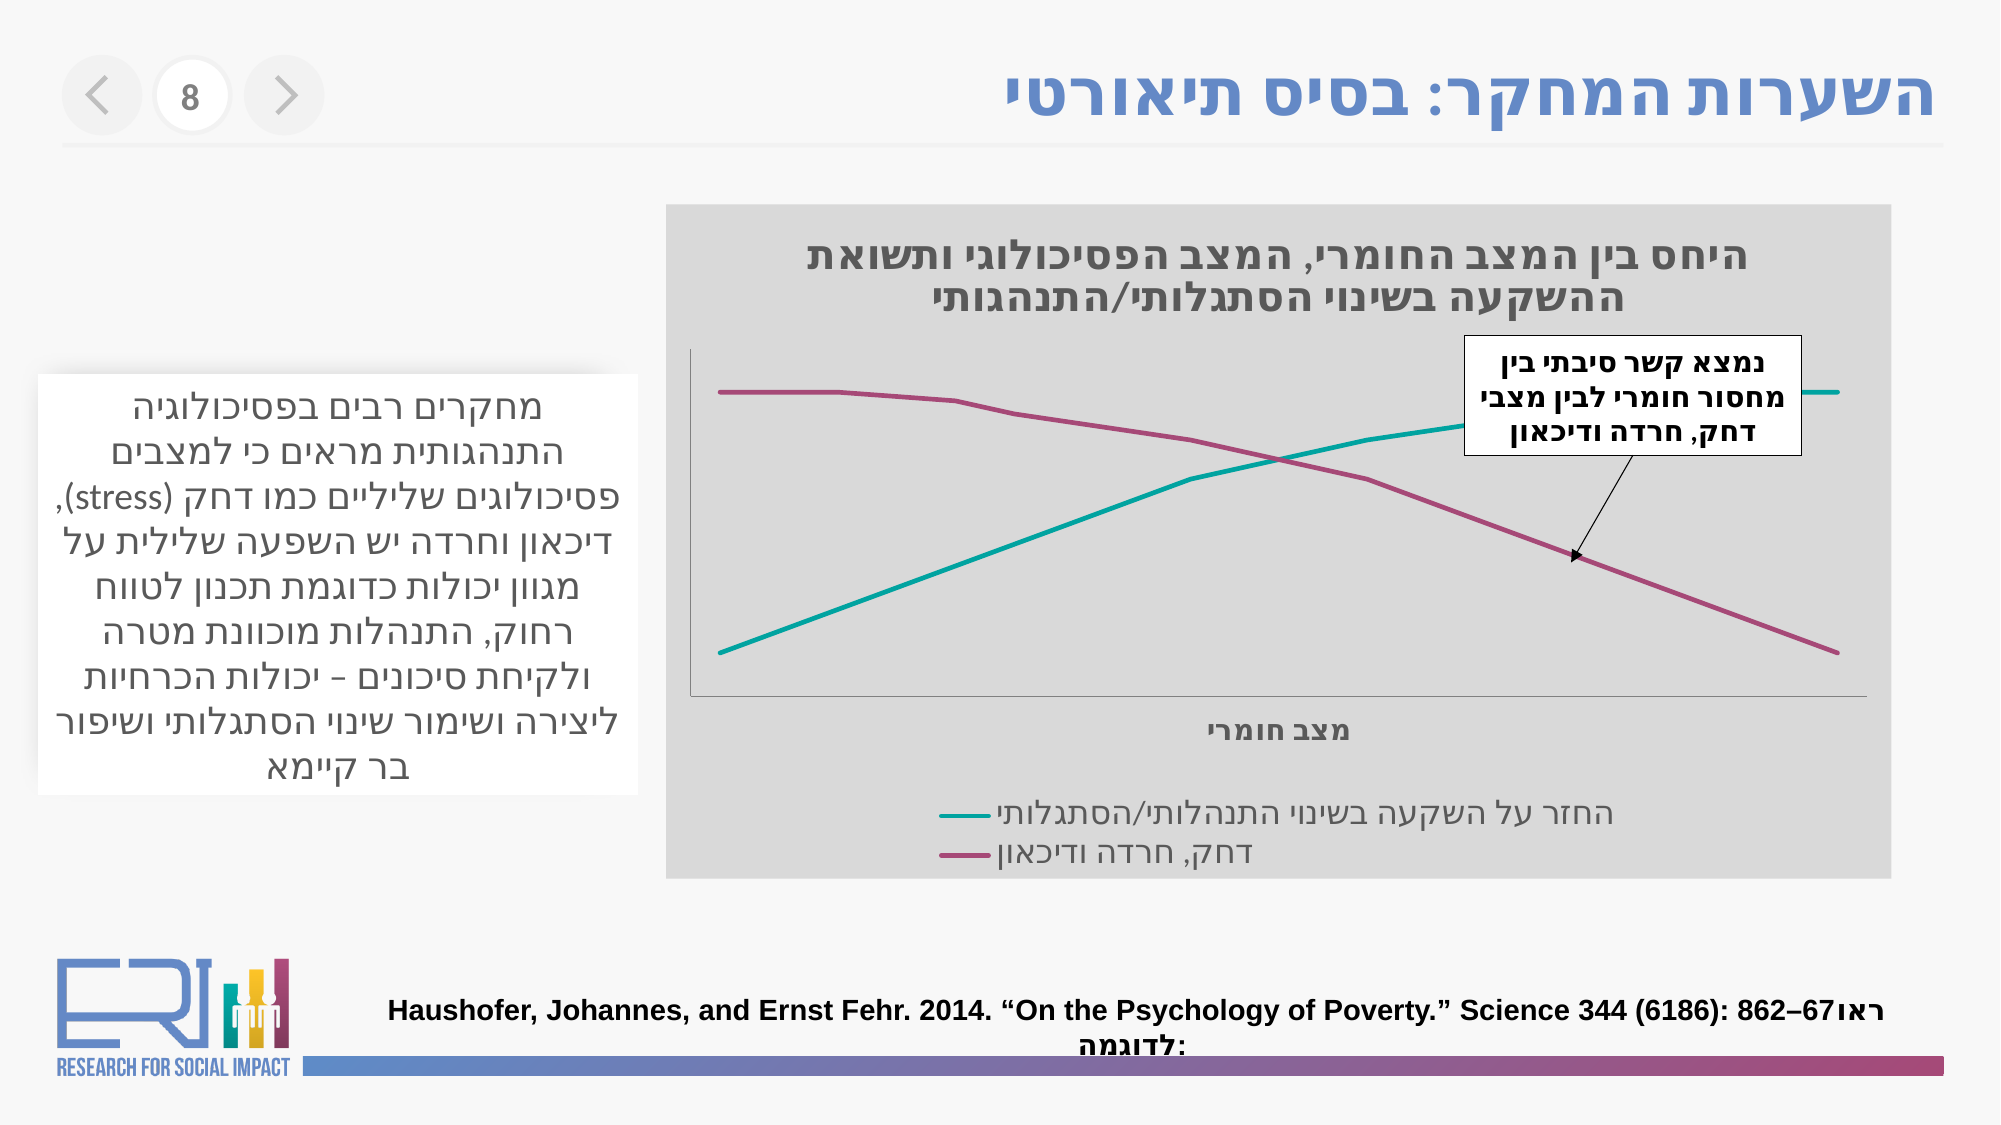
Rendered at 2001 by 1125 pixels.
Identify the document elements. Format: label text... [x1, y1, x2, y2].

slide_number 8 [155, 65, 215, 125]
text_box Haushofer, Johannes, and Ernst Fehr. 2014. “On the Psychology of Poverty.” Science 344 (6186): 862–67ראו לדוגמה: [319, 983, 1954, 1069]
text_box מחקרים רבים בפסיכולוגיה התנהגותית מראים כי למצבים פסיכולוגים שליליים כמו דחק (stress), דיכאון וחרדה יש השפעה שלילית על מגוון יכולות כדוגמת תכנון לטווח רחוק, התנהלות מוכוונת מטרה ולקיחת סיכונים – יכולות הכרחיות ליצירה ושימור שינוי הסתגלותי ושיפור בר קיימא [38, 374, 638, 795]
chart [666, 204, 1892, 879]
picture [34, 938, 313, 1096]
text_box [1571, 456, 1633, 563]
text_box השערות המחקר: בסיס תיאורטי [220, 41, 1954, 137]
